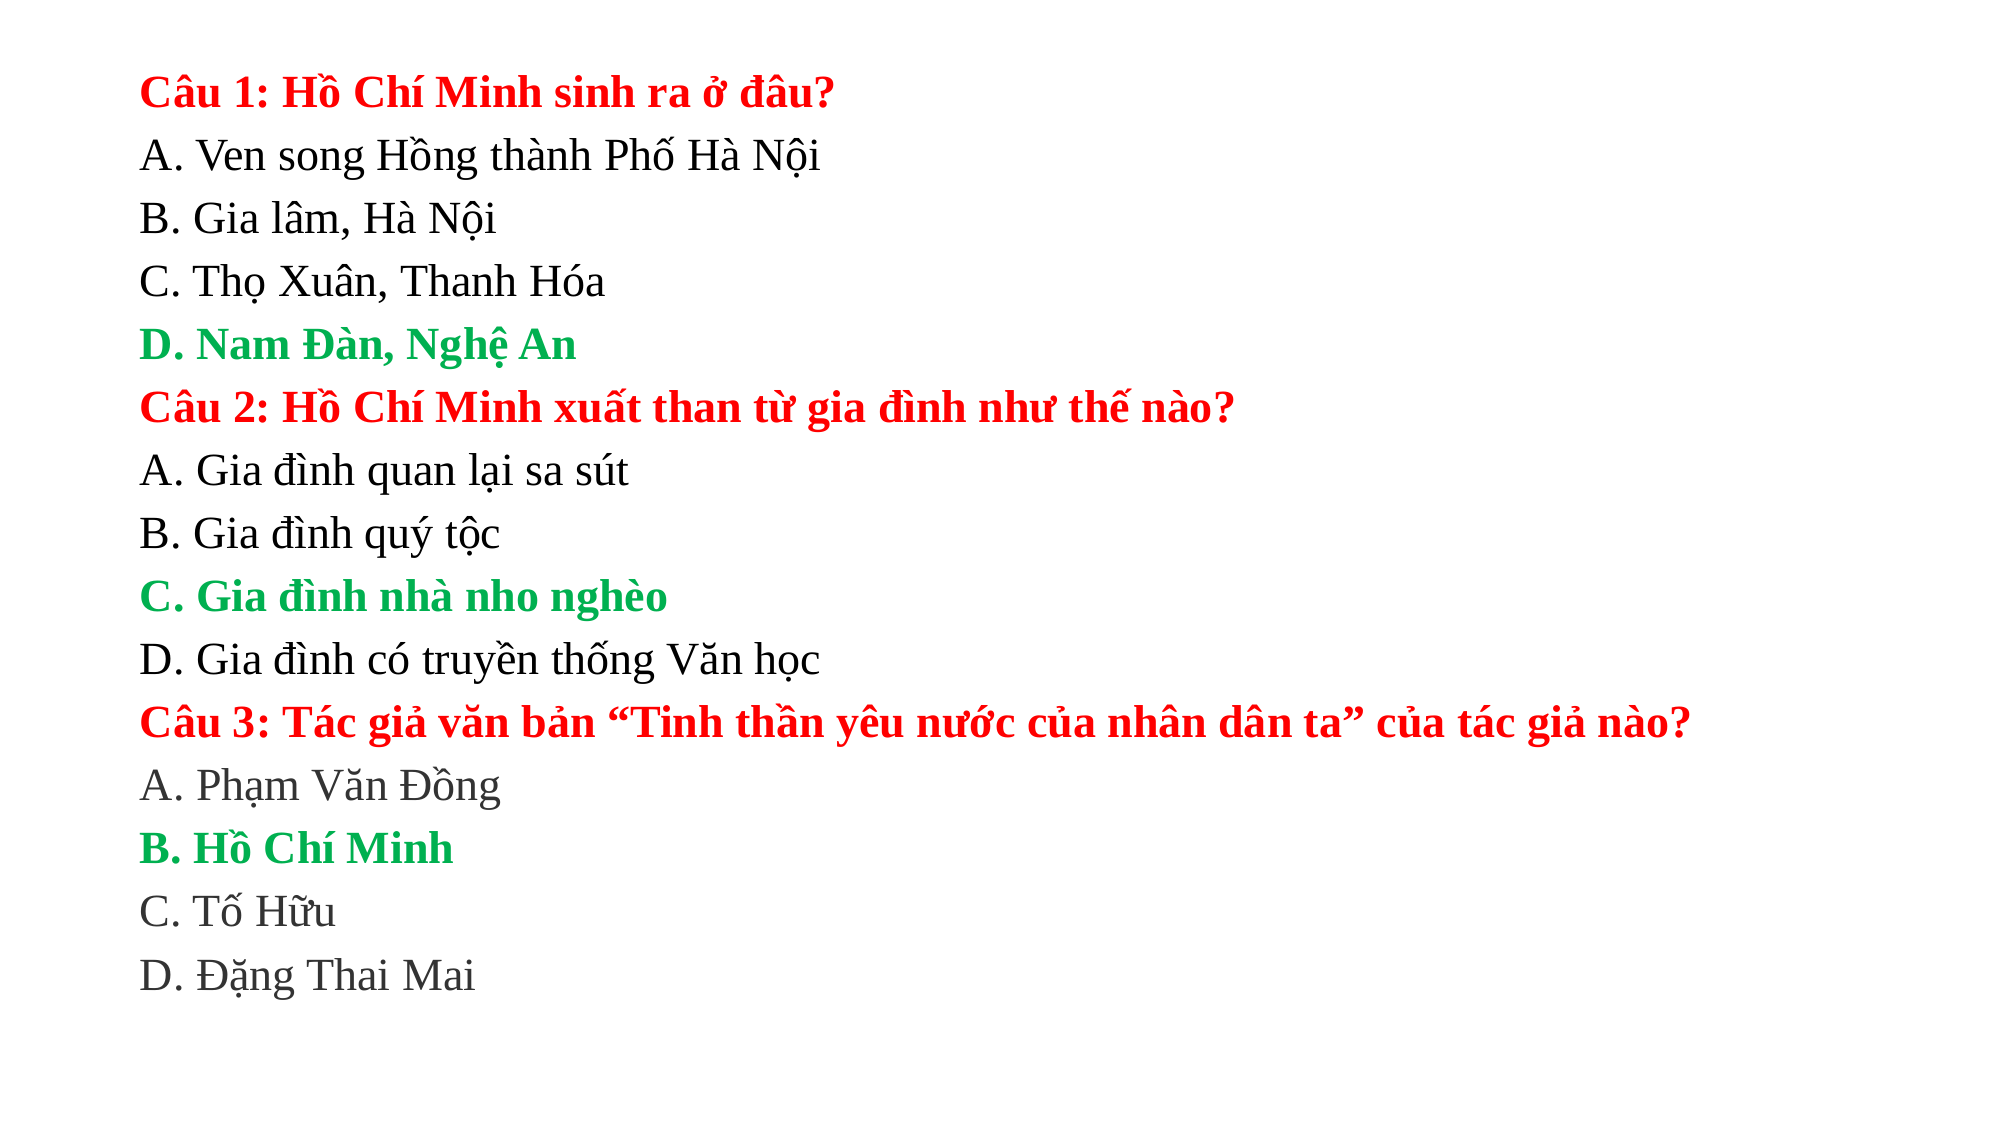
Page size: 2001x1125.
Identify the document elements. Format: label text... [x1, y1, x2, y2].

list Câu 1: Hồ Chí Minh sinh ra ở đâu? A. Ven song Hồng thành Phố Hà Nội B. Gia lâm, Hà Nội C. Thọ Xuân, Thanh Hóa D. Nam Đàn, Nghệ An Câu 2: Hồ Chí Minh xuất than từ gia đình như thế nào? A. Gia đình quan lại sa sút B. Gia đình quý tộc C. Gia đình nhà nho nghèo D. Gia đình có truyền thống Văn học Câu 3: Tác giả văn bản “Tinh thần yêu nước của nhân dân ta” của tác giả nào? A. Phạm Văn Đồng B. Hồ Chí Minh C. Tố Hữu D. Đặng Thai Mai [124, 59, 1863, 1014]
